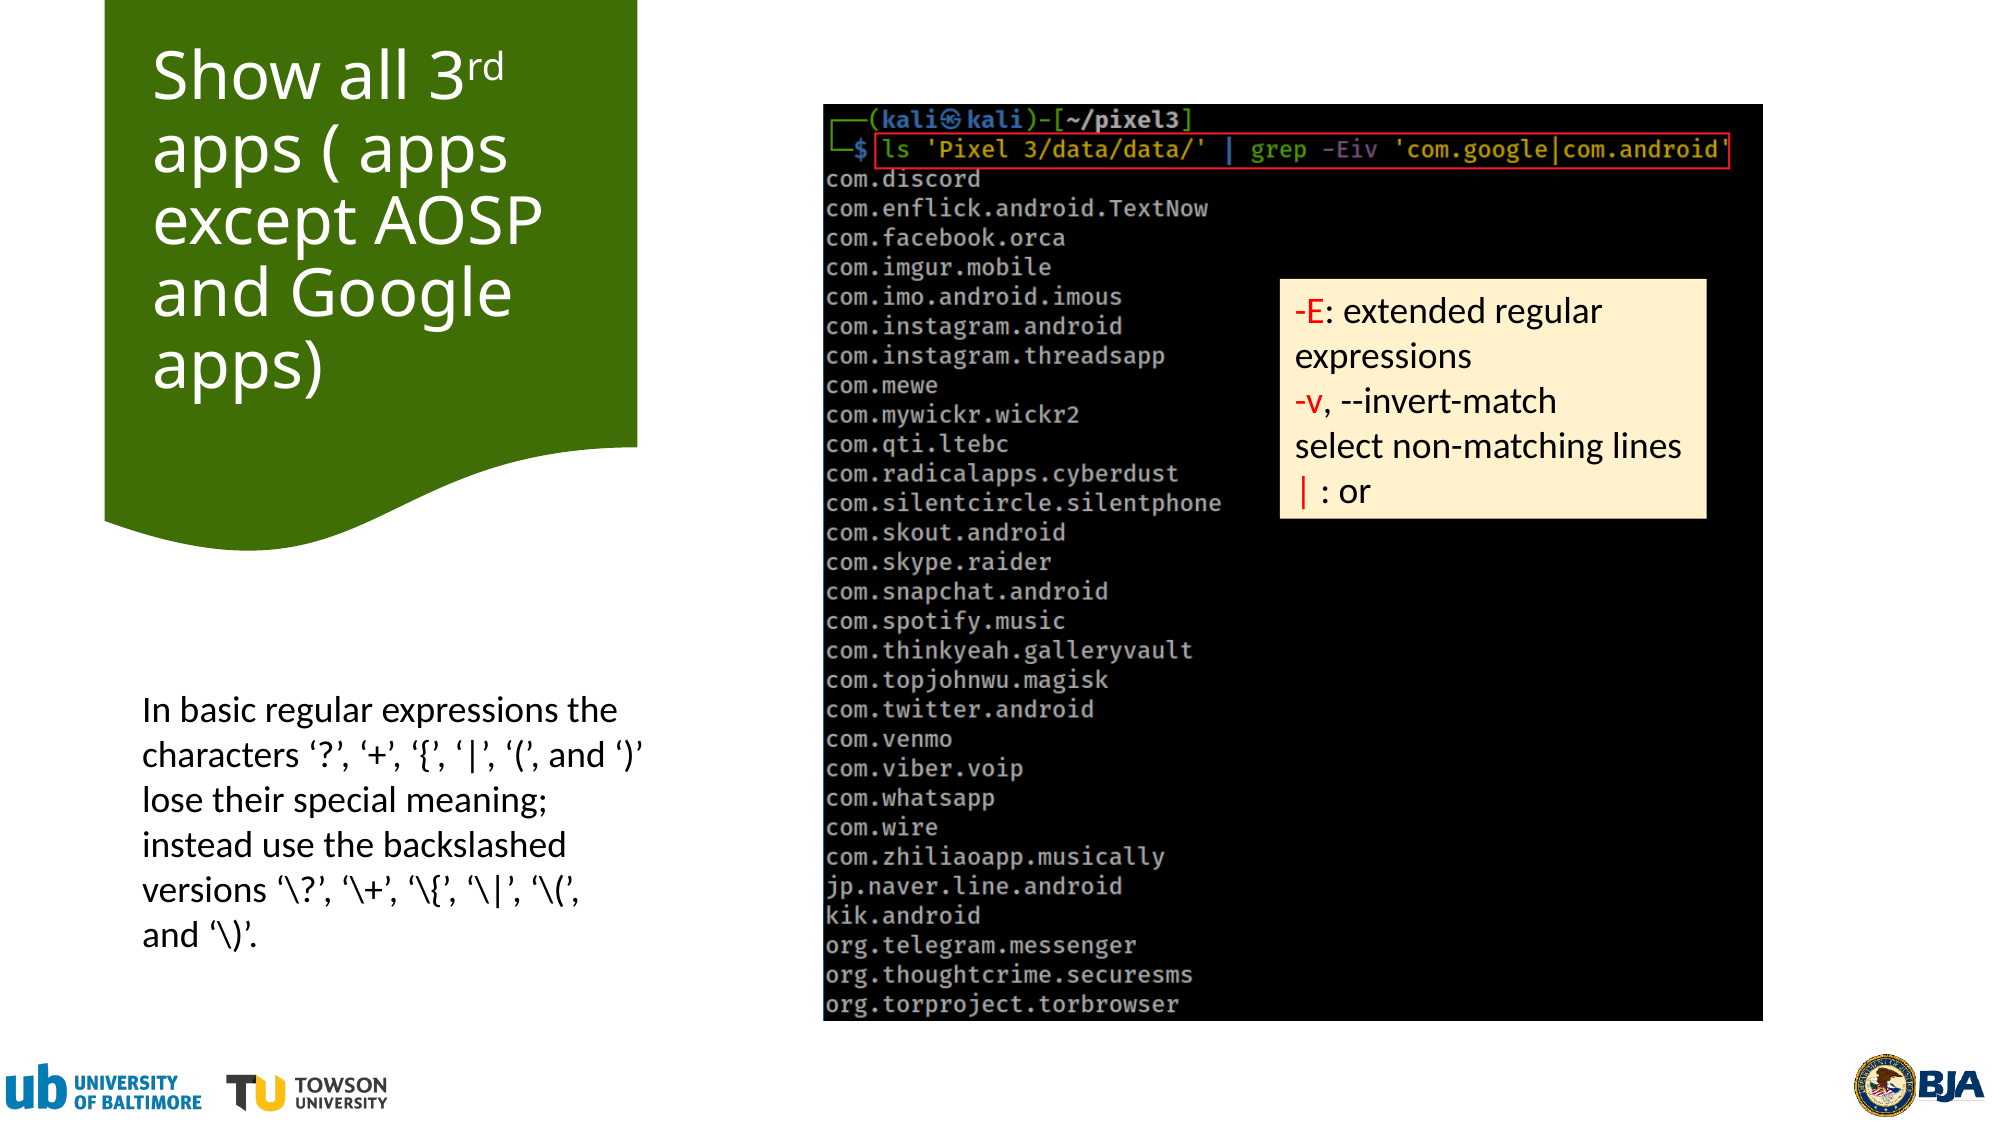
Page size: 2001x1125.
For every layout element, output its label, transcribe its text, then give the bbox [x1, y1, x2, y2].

text_box [103, 0, 639, 552]
title Show all 3rd apps ( apps except AOSP and Google apps) [137, 28, 604, 417]
picture [0, 1031, 407, 1125]
text_box In basic regular expressions the characters ‘?’, ‘+’, ‘{’, ‘|’, ‘(’, and ‘)’ lose their special meaning; instead use the backslashed versions ‘\?’, ‘\+’, ‘\{’, ‘\|’, ‘\(’, and ‘\)’. [127, 677, 661, 963]
picture [823, 104, 1763, 1021]
picture [1854, 1054, 1986, 1117]
